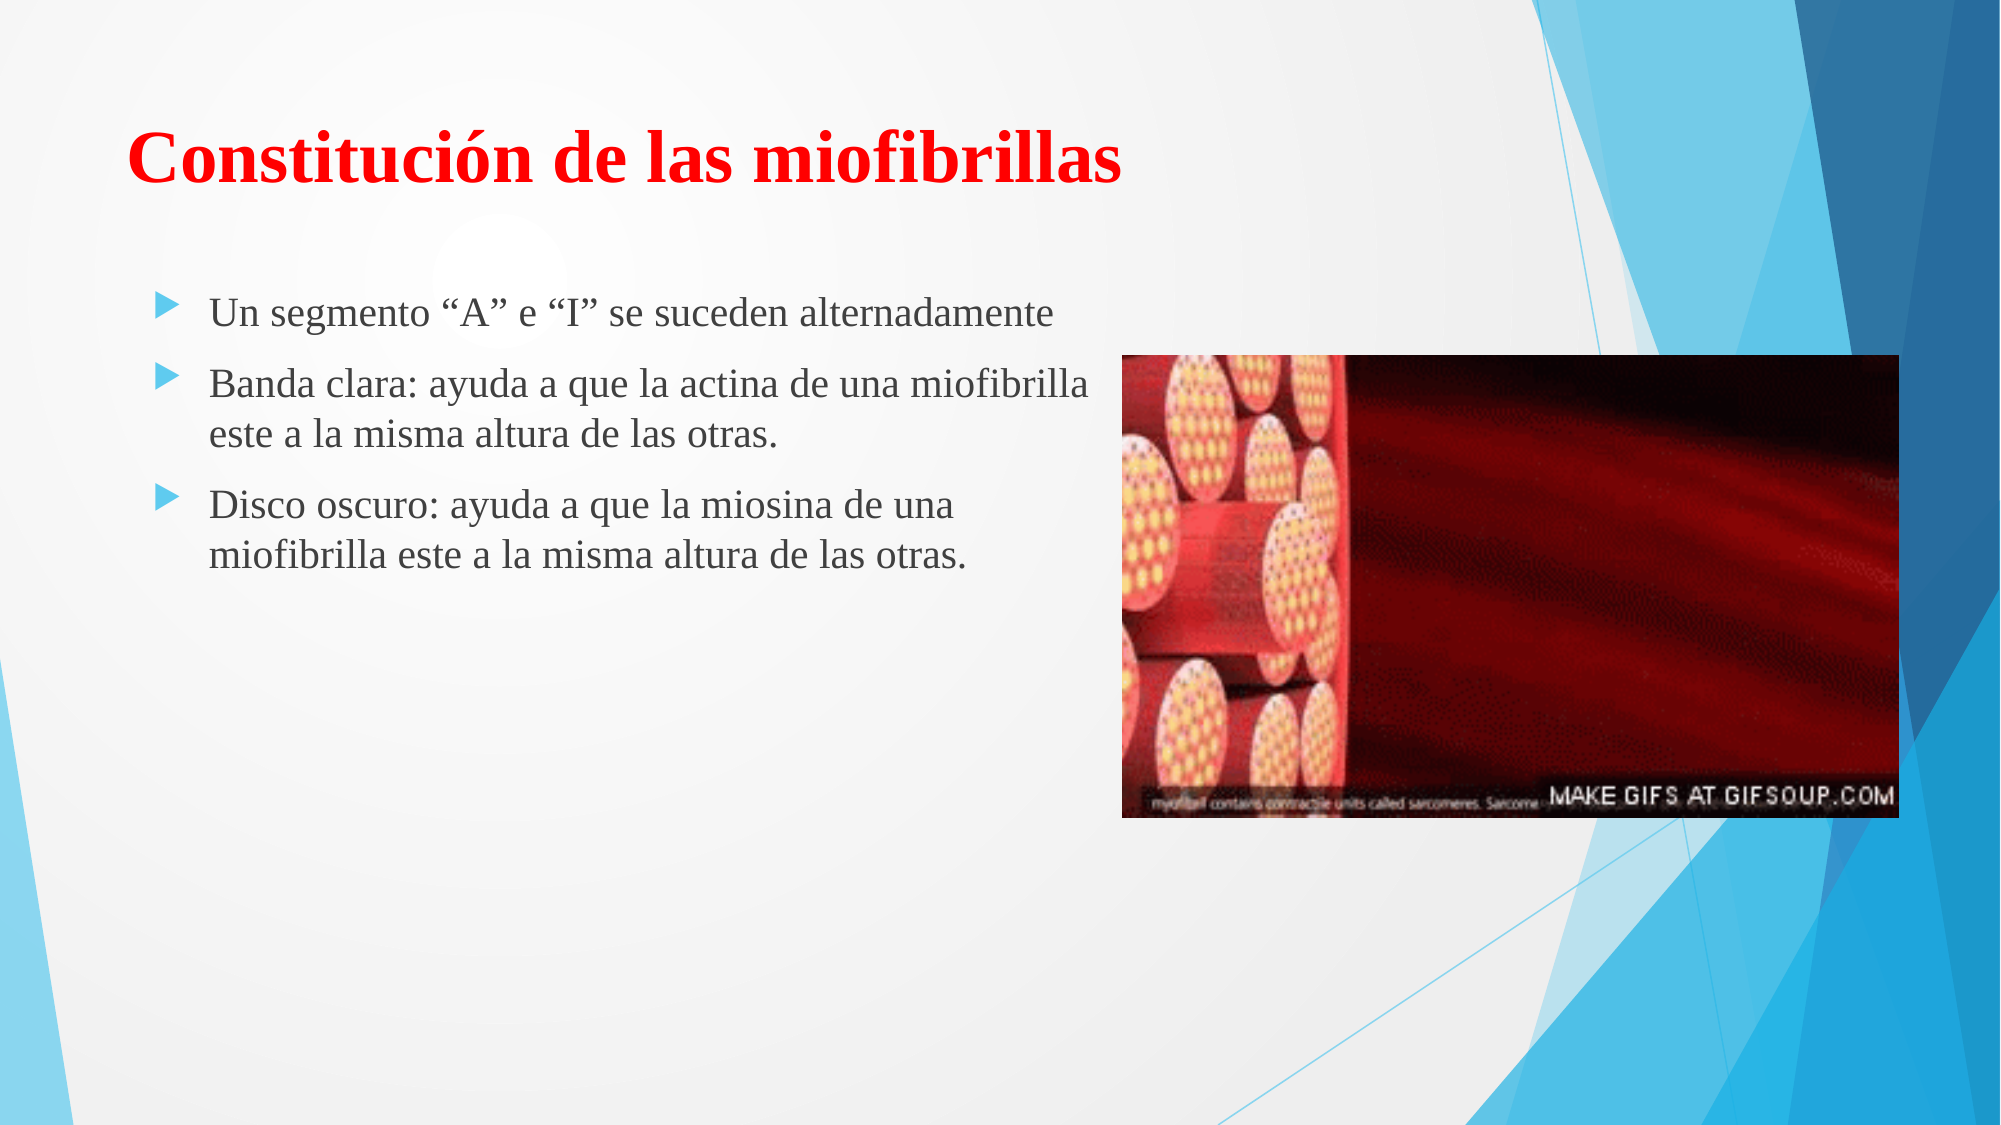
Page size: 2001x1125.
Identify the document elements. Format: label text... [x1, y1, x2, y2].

picture [1122, 354, 1899, 818]
title Constitución de las miofibrillas [111, 99, 1522, 317]
list Un segmento “A” e “I” se suceden alternadamente Banda clara: ayuda a que la actina de una miofibrilla este a la misma altura de las otras. Disco oscuro: ayuda a que la miosina de una miofibrilla este a la misma altura de las otras. [137, 277, 1123, 1014]
